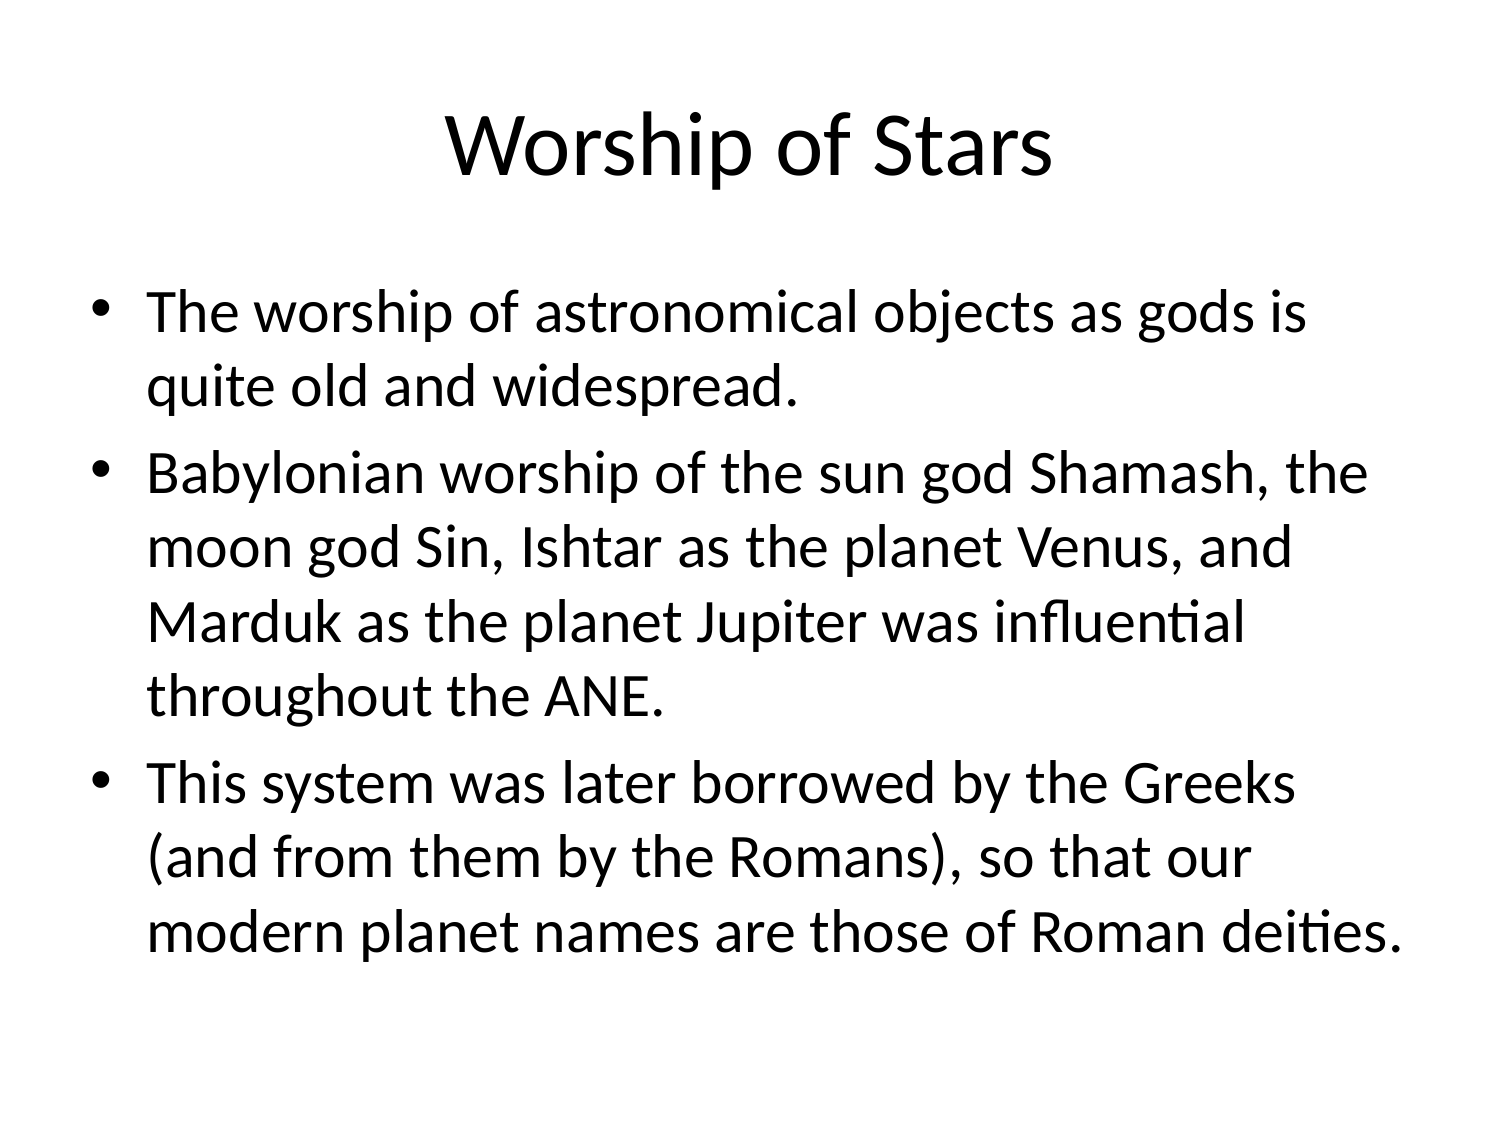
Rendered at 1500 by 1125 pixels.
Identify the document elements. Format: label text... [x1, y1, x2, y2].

list The worship of astronomical objects as gods is quite old and widespread. Babylonian worship of the sun god Shamash, the moon god Sin, Ishtar as the planet Venus, and Marduk as the planet Jupiter was influential throughout the ANE. This system was later borrowed by the Greeks (and from them by the Romans), so that our modern planet names are those of Roman deities. [75, 262, 1425, 1005]
title Worship of Stars [75, 45, 1425, 233]
